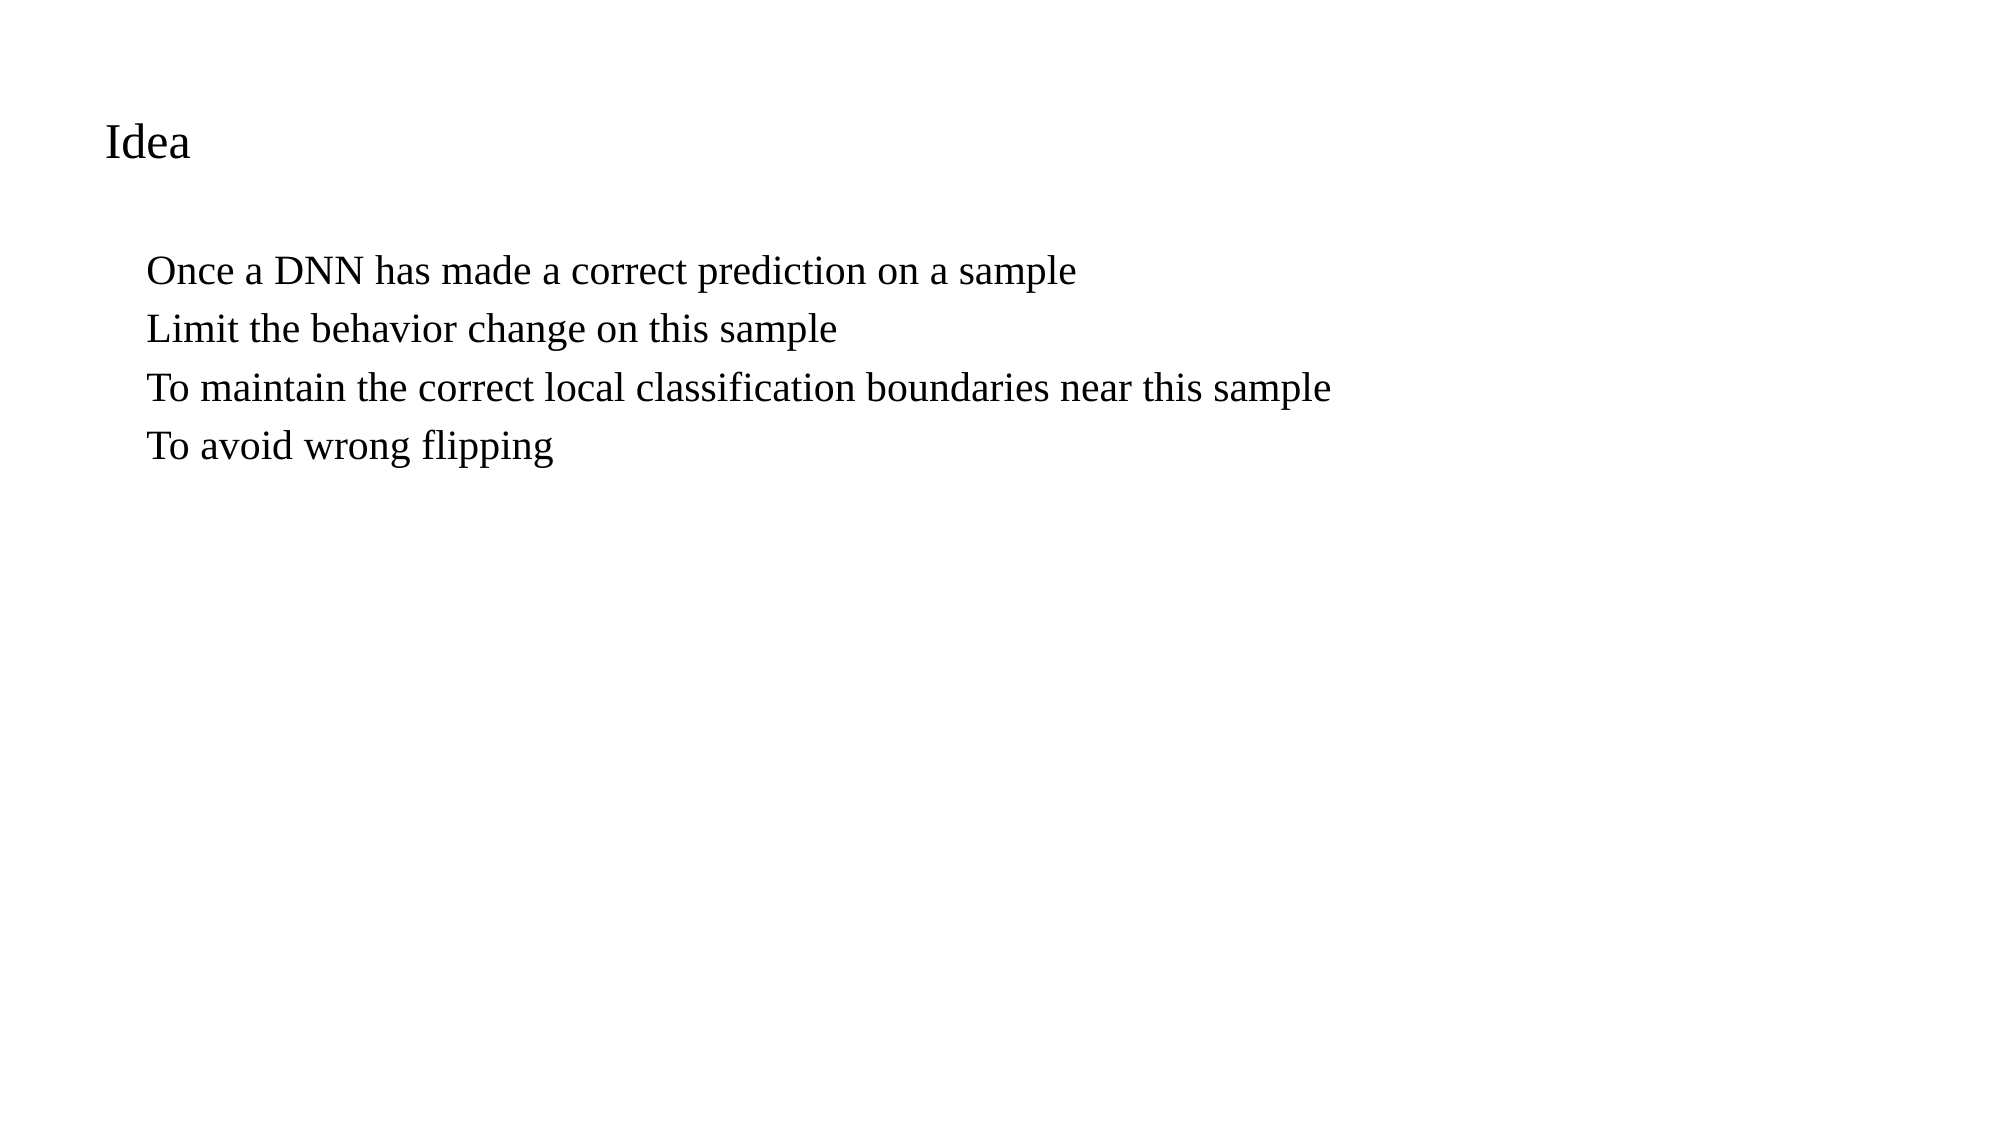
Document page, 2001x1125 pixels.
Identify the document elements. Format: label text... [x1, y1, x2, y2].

text_box Once a DNN has made a correct prediction on a sample Limit the behavior change on this sample To maintain the correct local classification boundaries near this sample To avoid wrong flipping [131, 226, 1484, 475]
text_box Idea [89, 100, 1484, 176]
